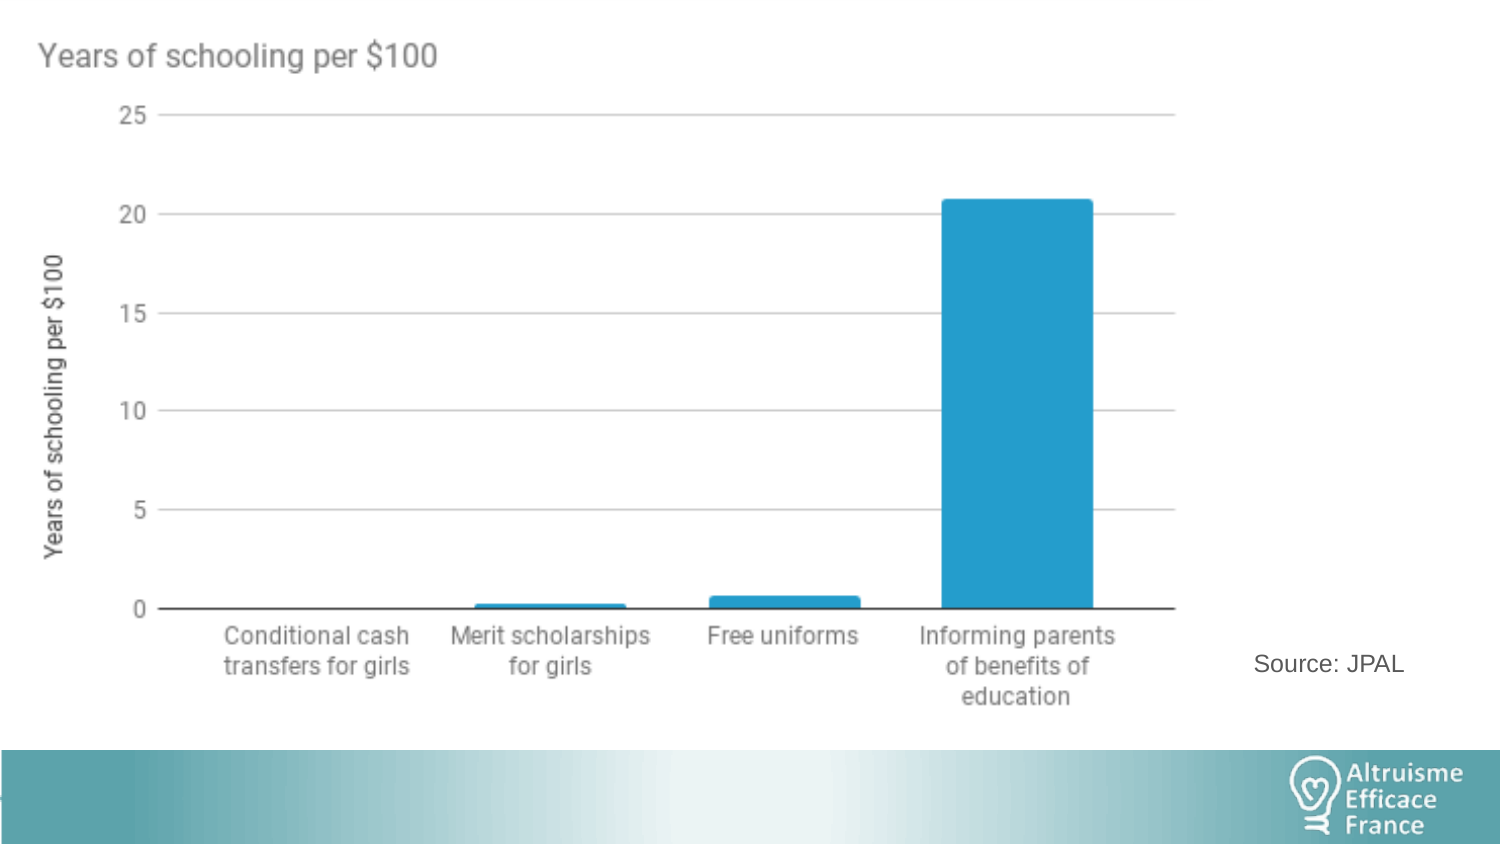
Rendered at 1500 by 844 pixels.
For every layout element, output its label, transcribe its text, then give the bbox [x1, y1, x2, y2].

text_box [0, 749, 1500, 844]
list Source: JPAL [1238, 628, 1451, 697]
picture [0, 0, 1214, 749]
